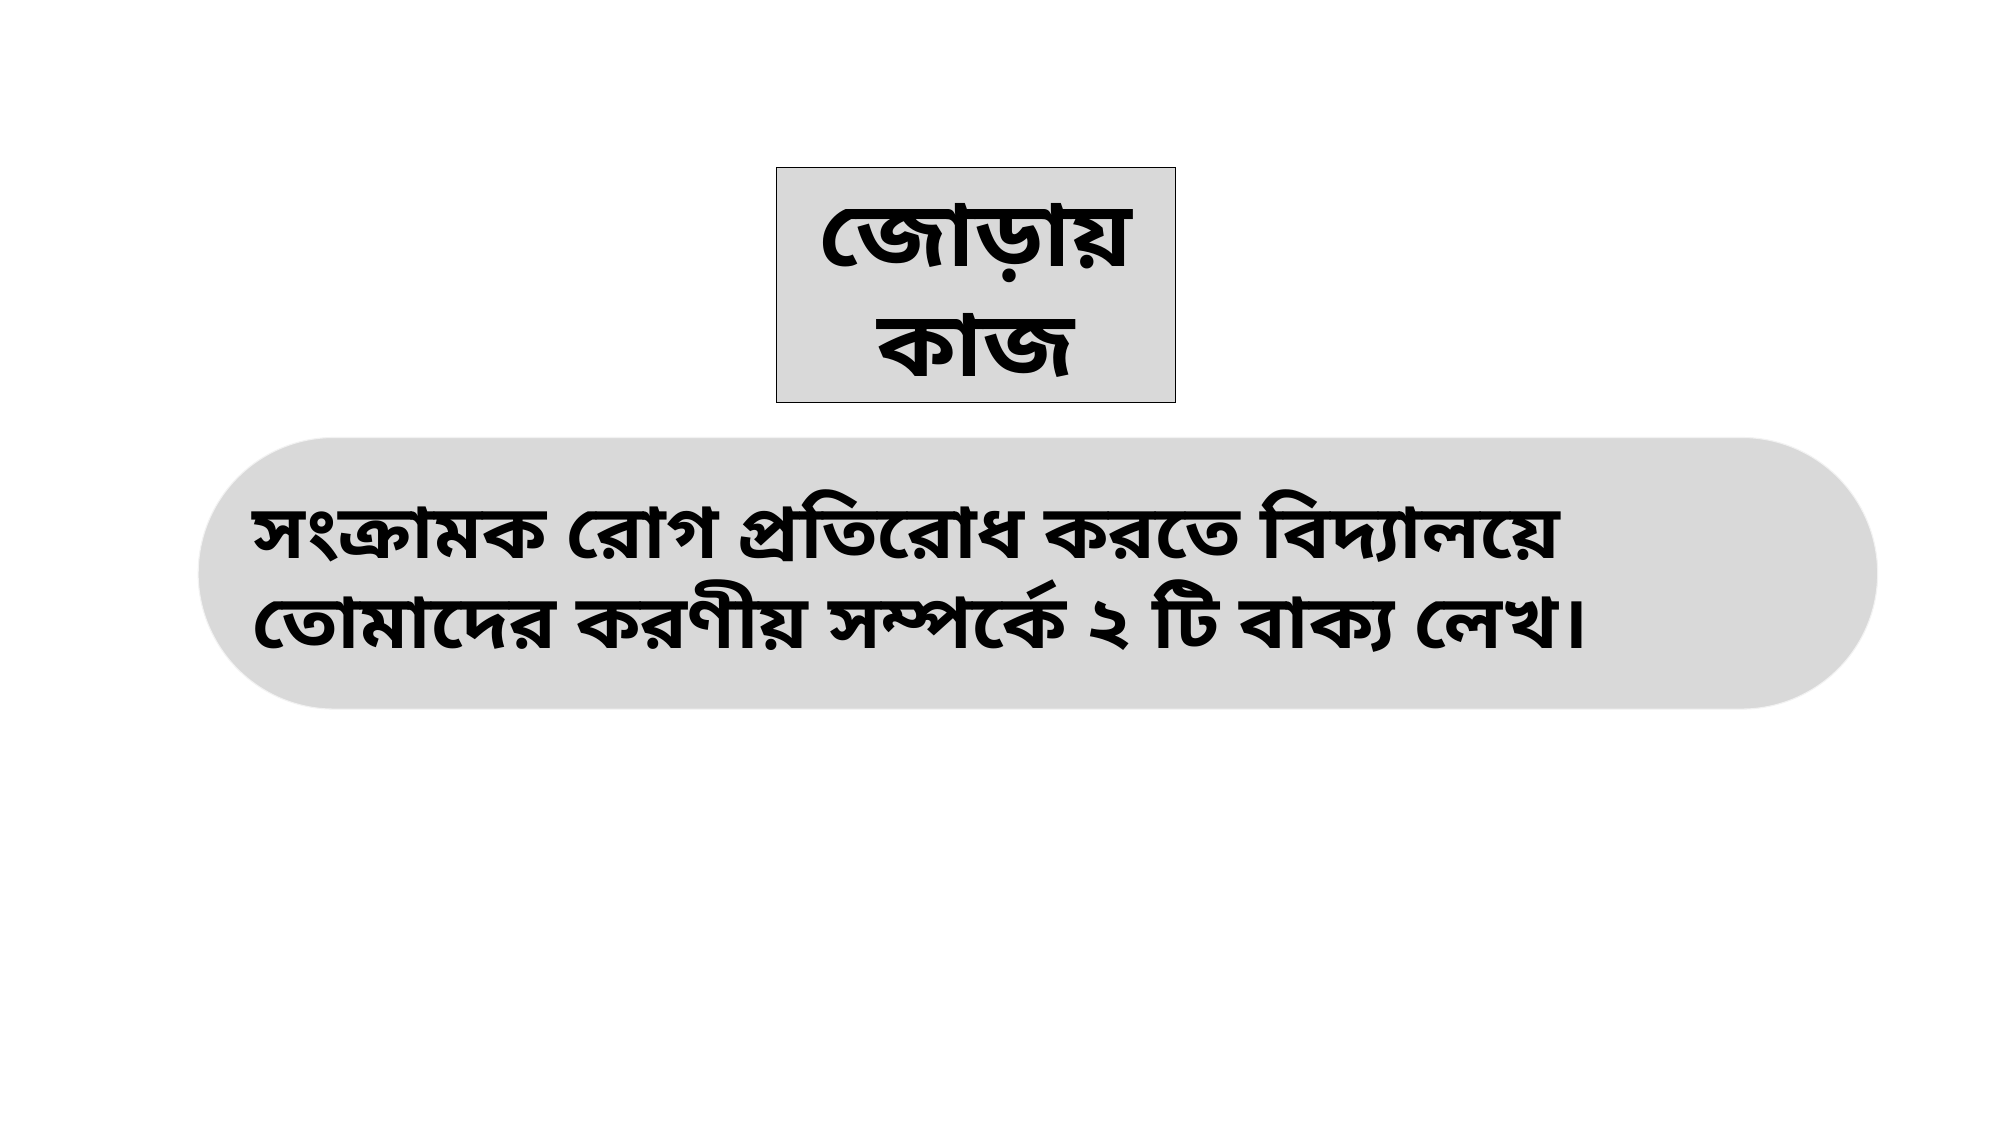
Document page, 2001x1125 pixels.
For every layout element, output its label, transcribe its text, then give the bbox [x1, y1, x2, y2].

text_box সংক্রামক রোগ প্রতিরোধ করতে বিদ্যালয়ে তোমাদের করণীয় সম্পর্কে ২ টি বাক্য লেখ। [197, 436, 1879, 710]
text_box জোড়ায় কাজ [776, 167, 1176, 403]
